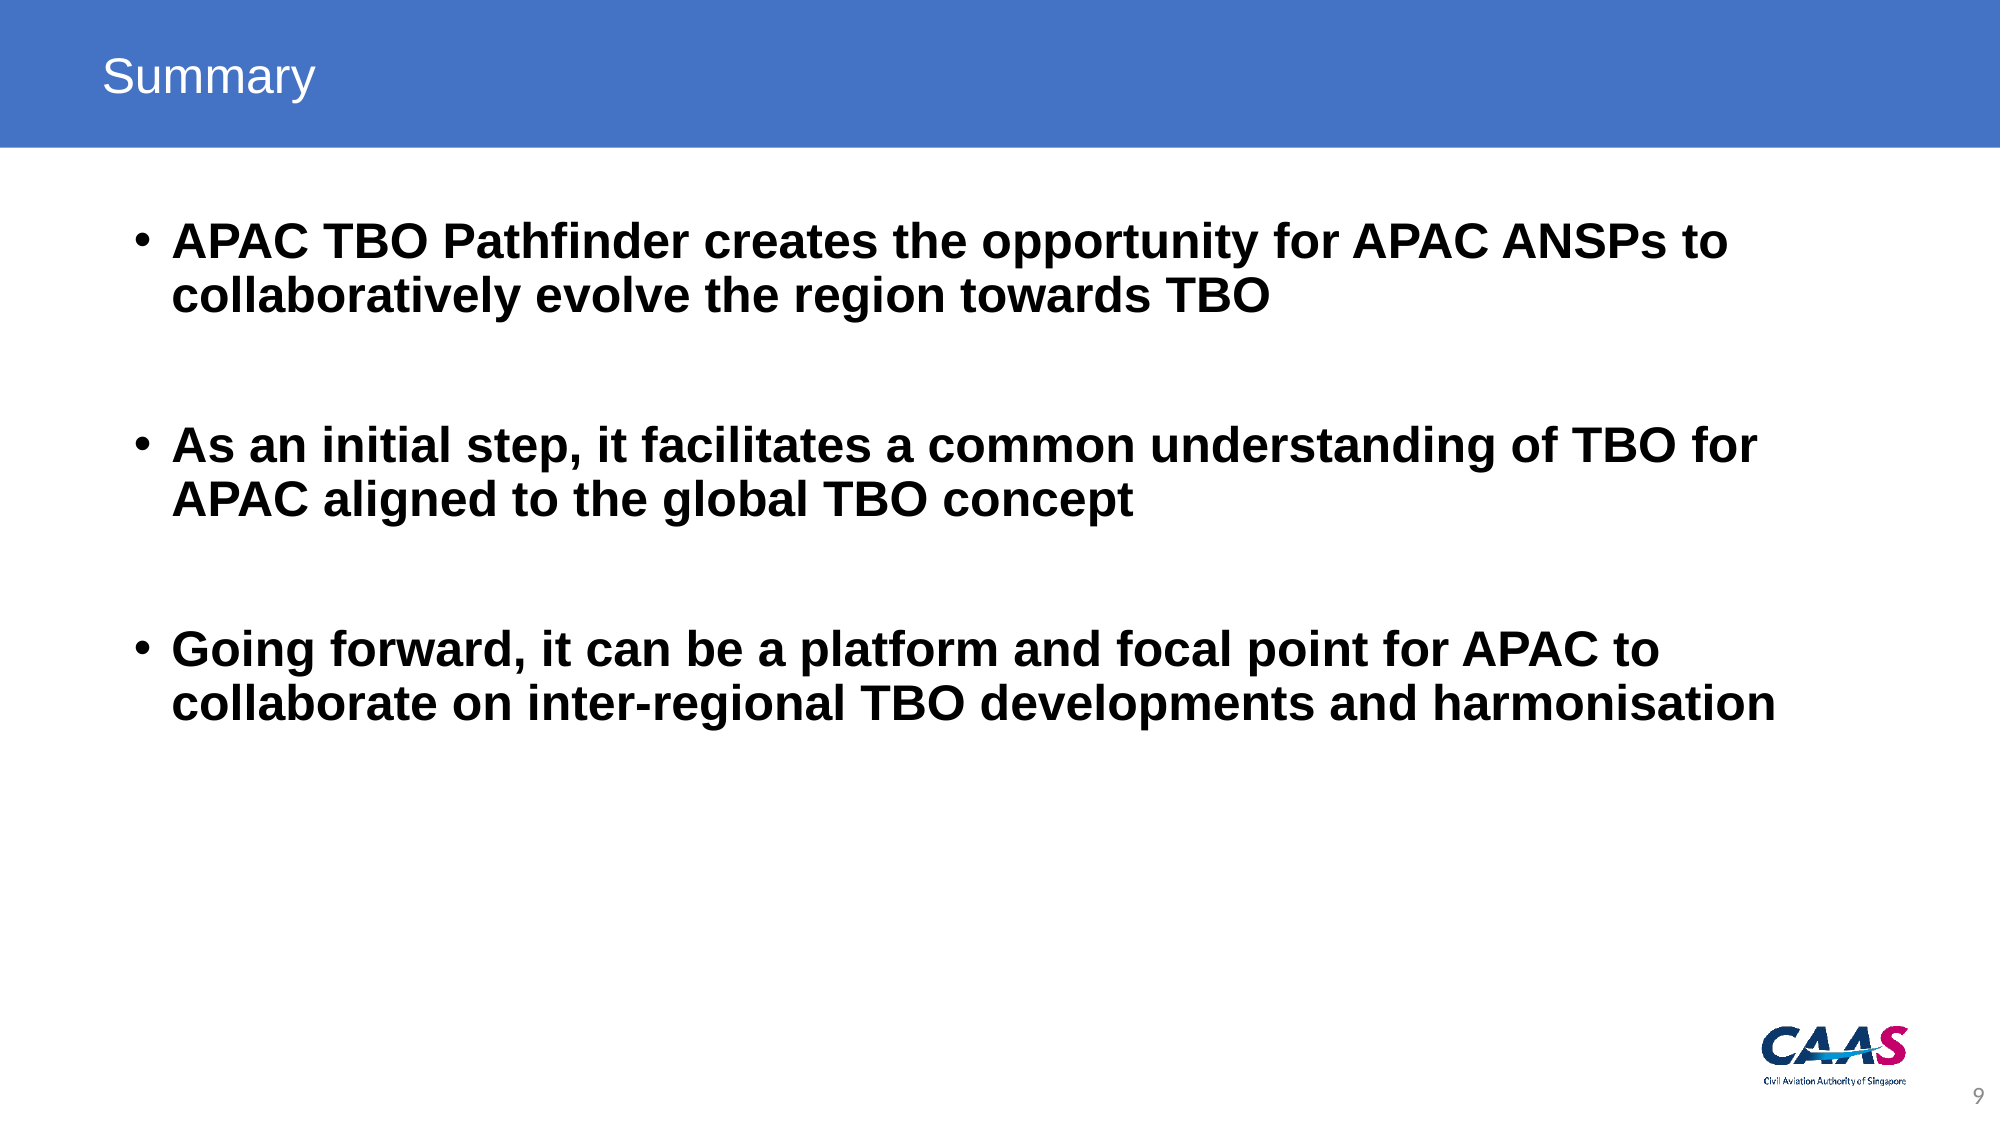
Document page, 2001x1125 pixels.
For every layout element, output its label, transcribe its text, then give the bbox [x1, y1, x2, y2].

picture [1733, 998, 1938, 1112]
title Summary [86, 0, 1881, 148]
list APAC TBO Pathfinder creates the opportunity for APAC ANSPs to collaboratively evolve the region towards TBO As an initial step, it facilitates a common understanding of TBO for APAC aligned to the global TBO concept Going forward, it can be a platform and focal point for APAC to collaborate on inter-regional TBO developments and harmonisation [118, 208, 1844, 984]
